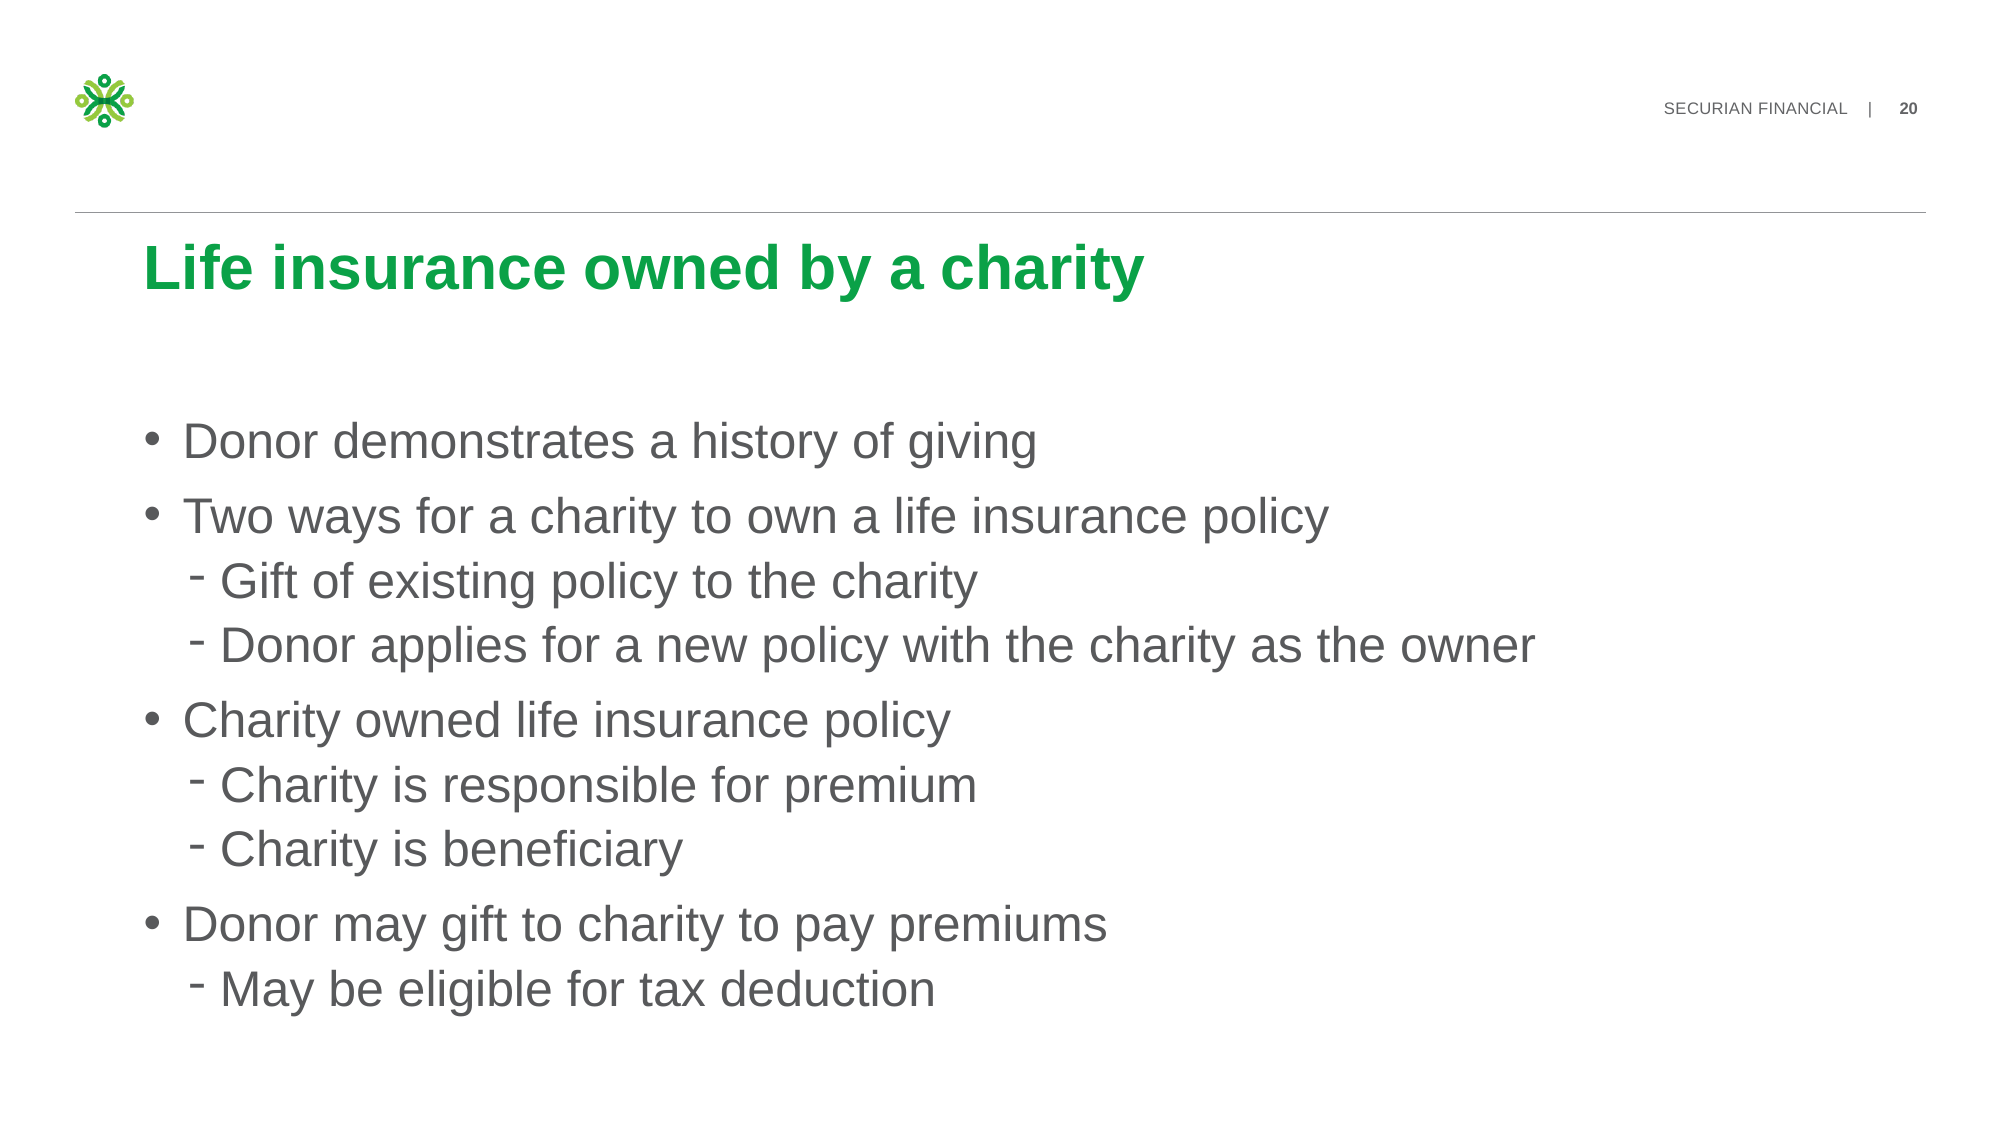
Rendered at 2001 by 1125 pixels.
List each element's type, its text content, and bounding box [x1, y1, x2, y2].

picture [75, 74, 138, 130]
title Life insurance owned by a charity [143, 237, 1844, 395]
list Donor demonstrates a history of giving Two ways for a charity to own a life insurance policy Gift of existing policy to the charity Donor applies for a new policy with the charity as the owner Charity owned life insurance policy Charity is responsible for premium Charity is beneficiary Donor may gift to charity to pay premiums May be eligible for tax deduction [143, 414, 1844, 1042]
